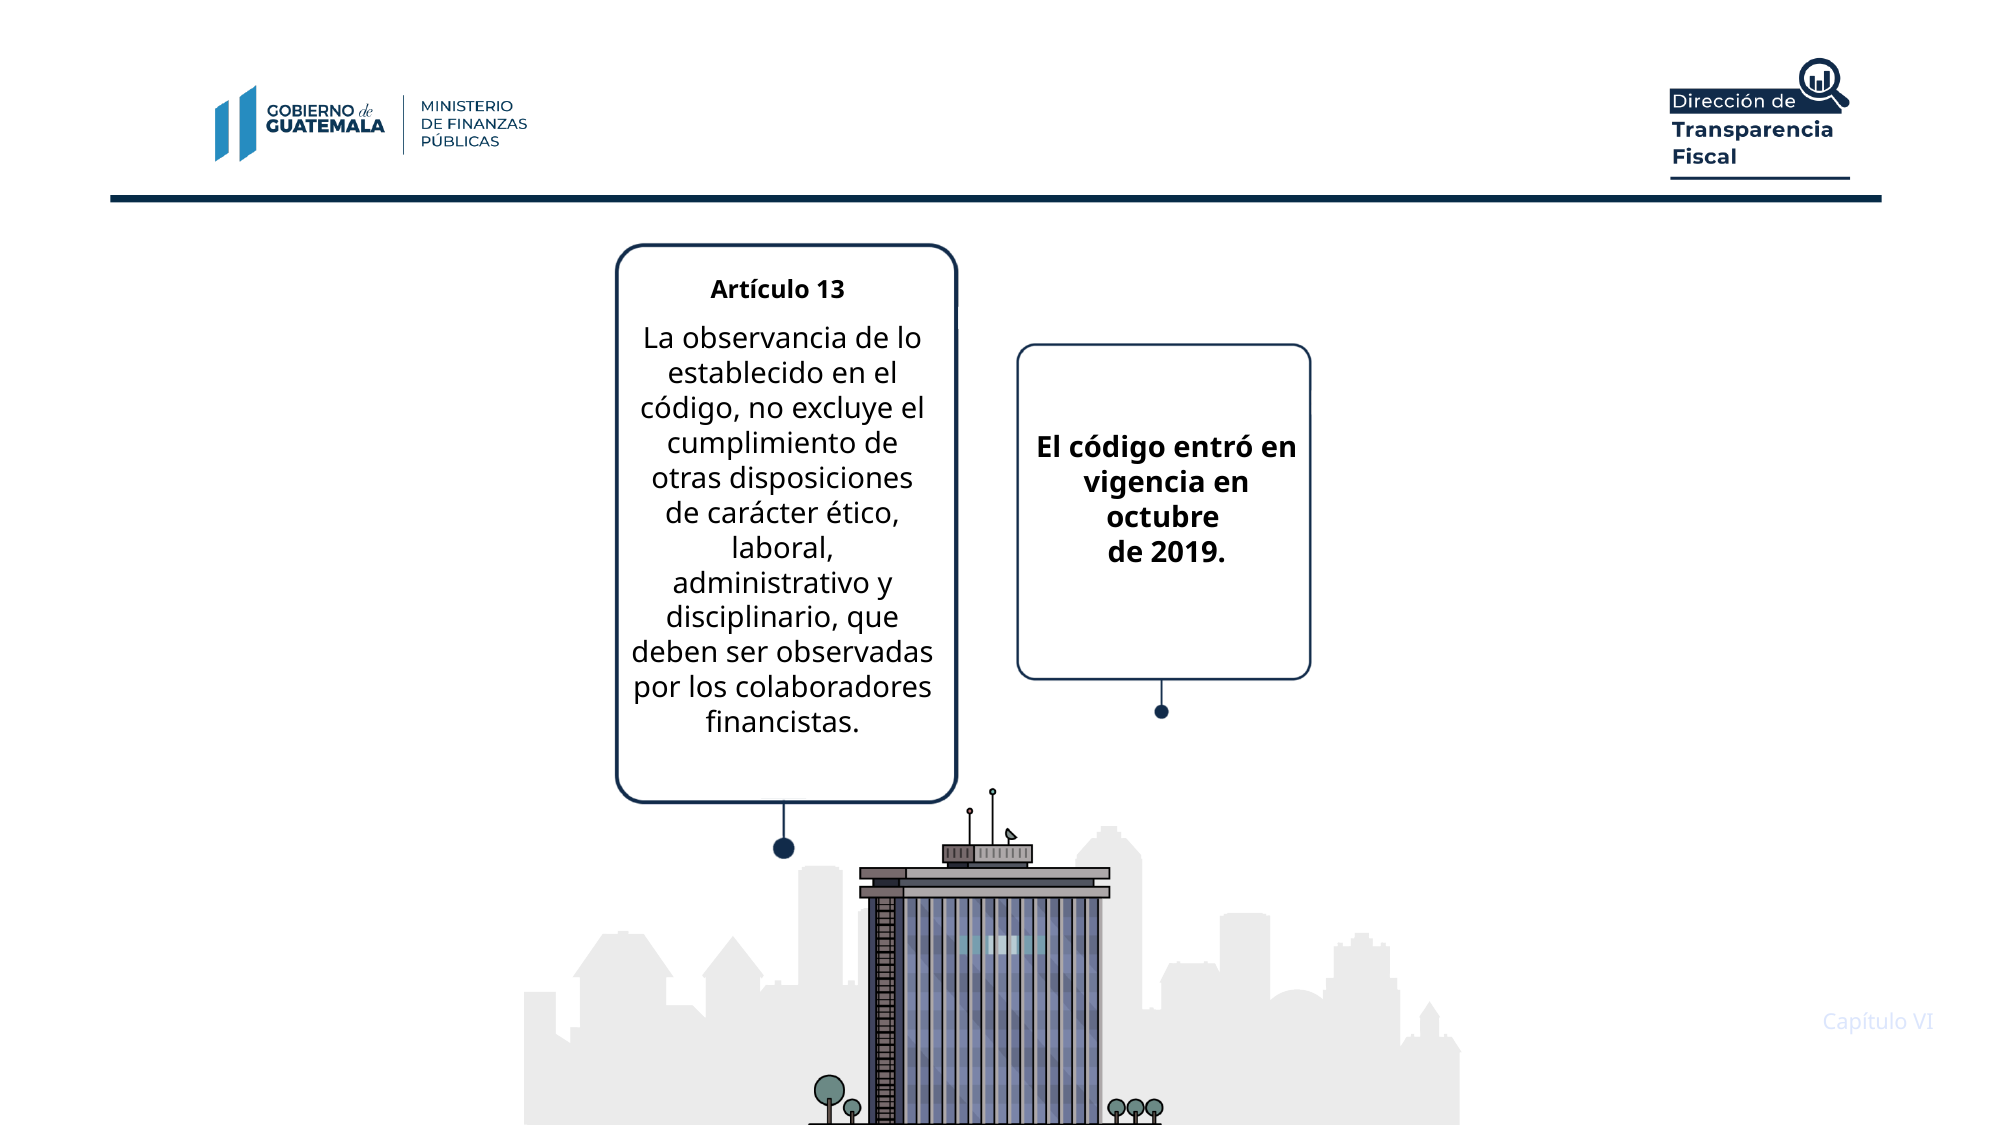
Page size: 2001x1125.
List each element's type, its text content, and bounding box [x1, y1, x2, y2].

text_box Capítulo VI [1787, 999, 1969, 1041]
picture [1658, 40, 1861, 197]
picture [180, 57, 547, 186]
text_box [109, 194, 1883, 203]
picture [1008, 337, 1314, 725]
picture [524, 225, 1462, 1125]
